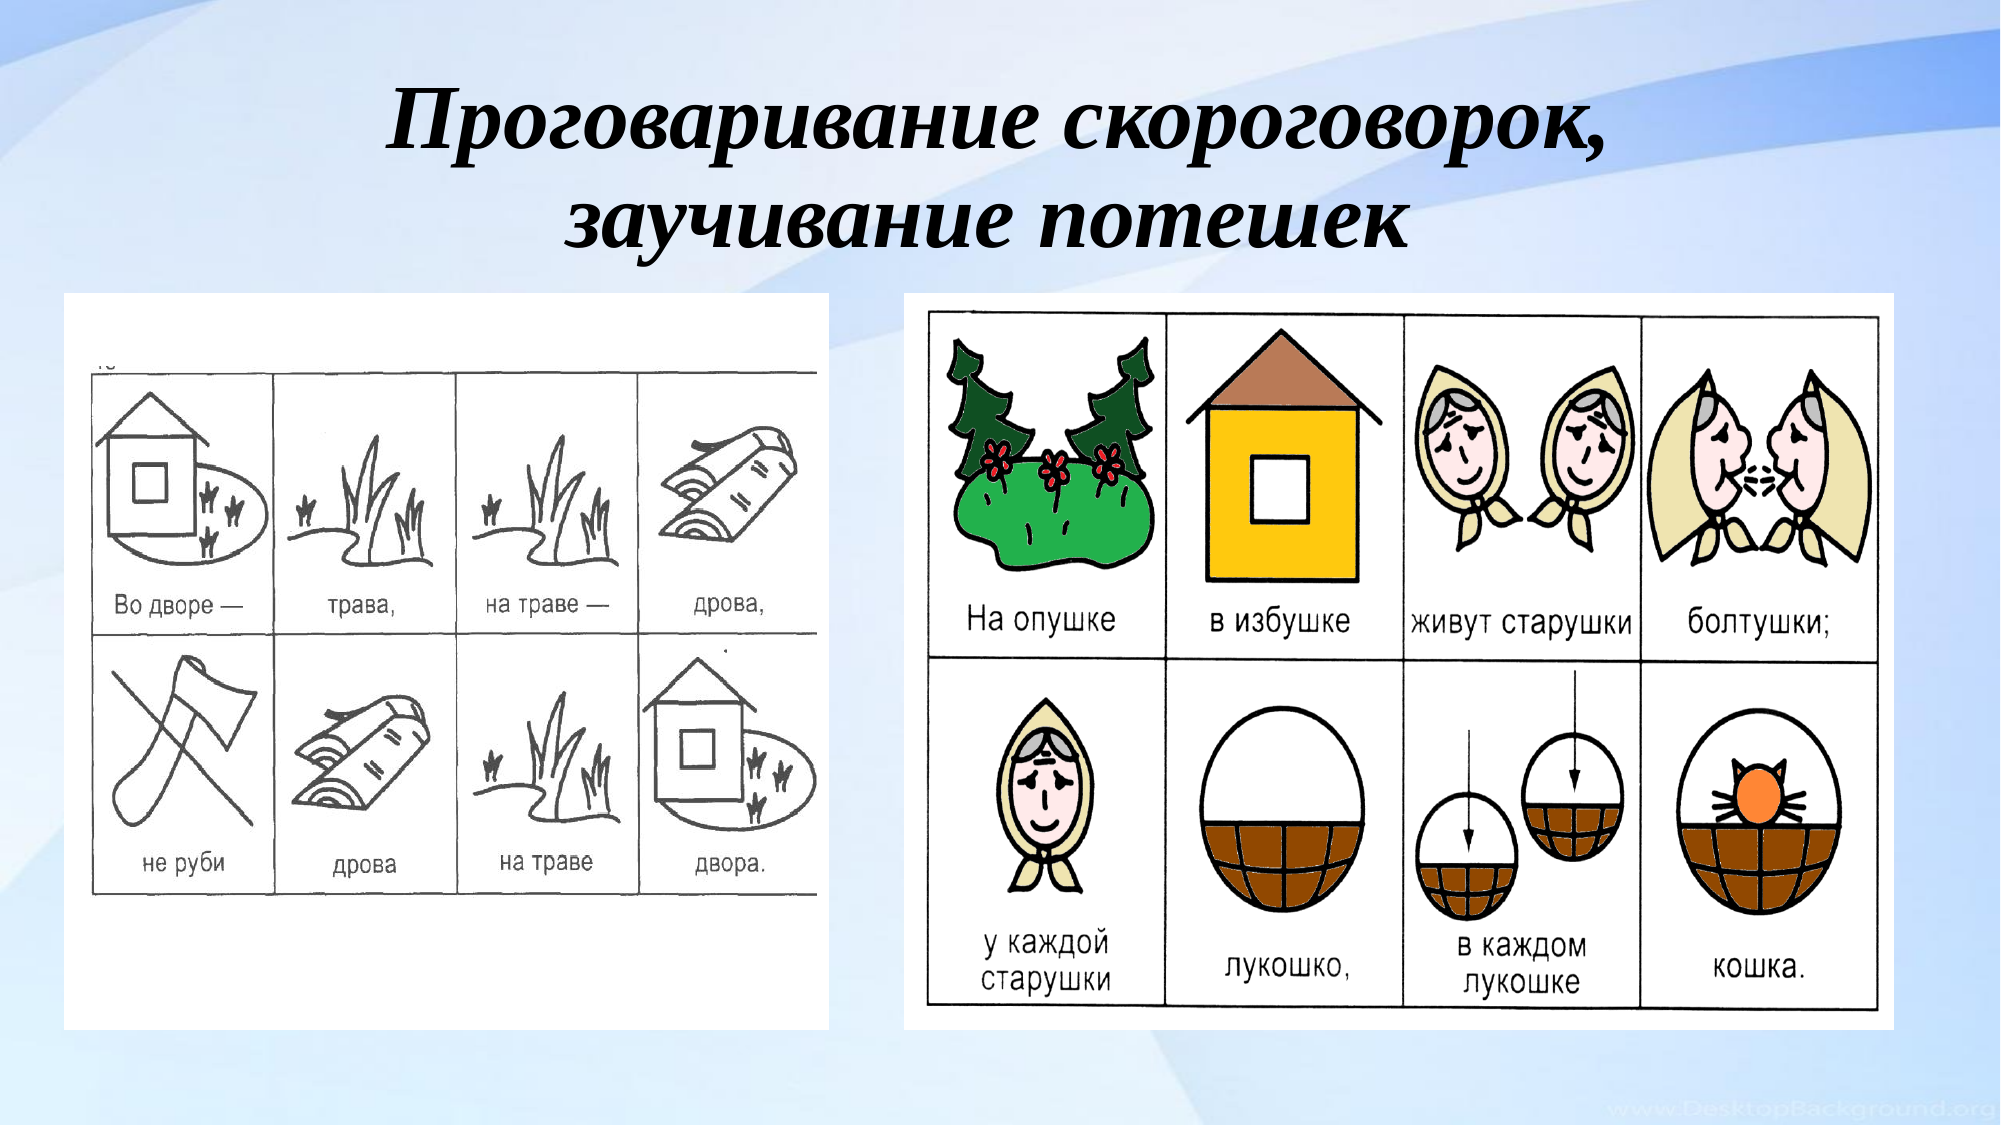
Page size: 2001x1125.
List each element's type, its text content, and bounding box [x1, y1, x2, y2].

title Проговаривание скороговорок, заучивание потешек [137, 59, 1863, 278]
picture [0, 0, 2001, 1125]
